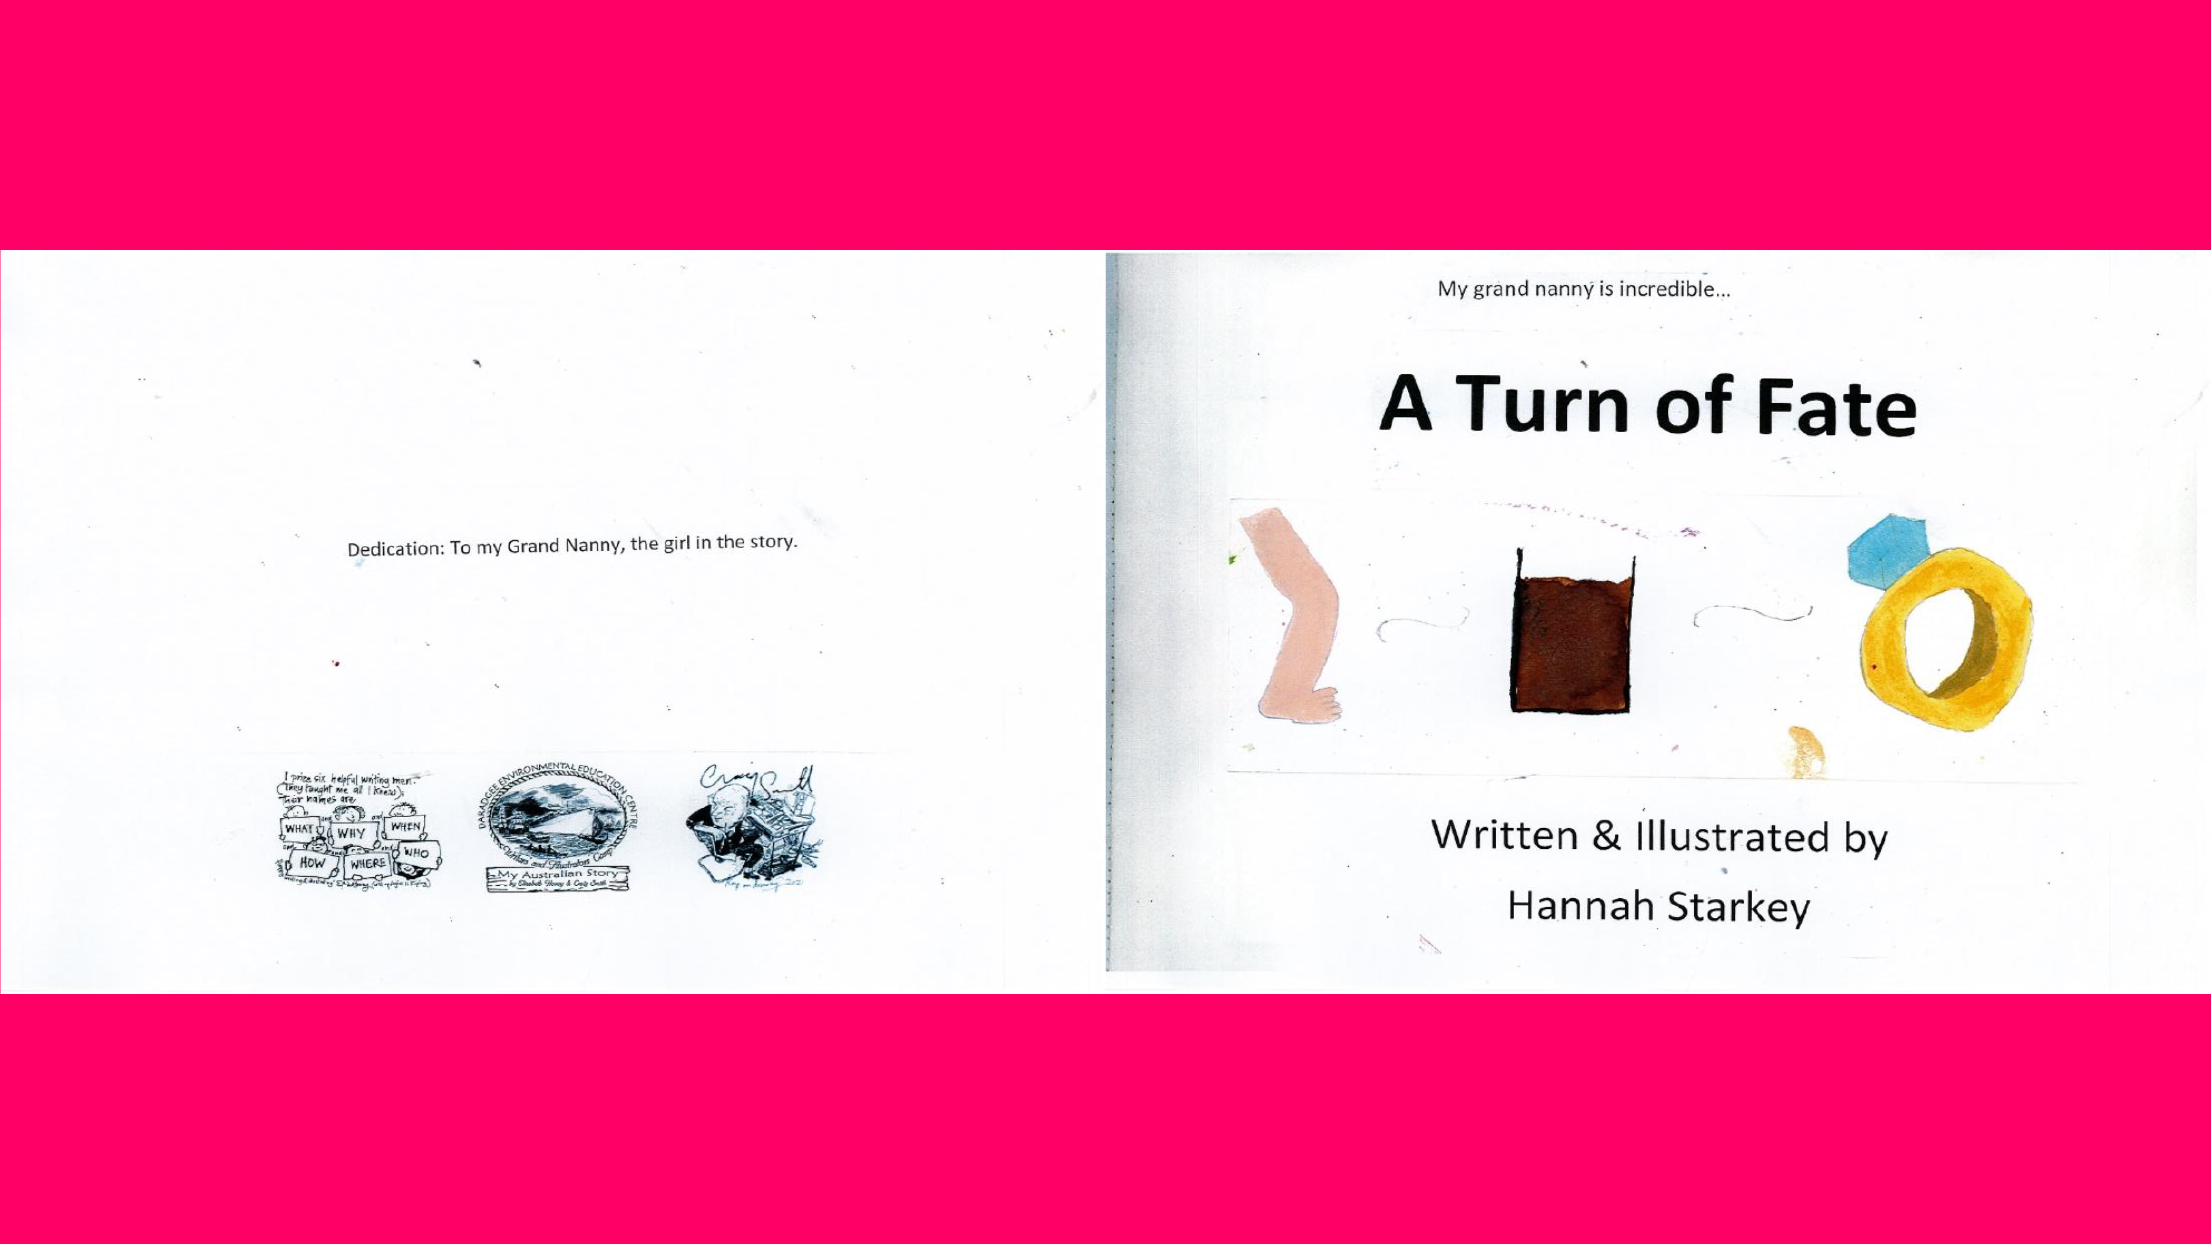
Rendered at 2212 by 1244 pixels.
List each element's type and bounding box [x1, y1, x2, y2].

picture [1107, 68, 2212, 1175]
picture [2, 68, 1105, 1175]
